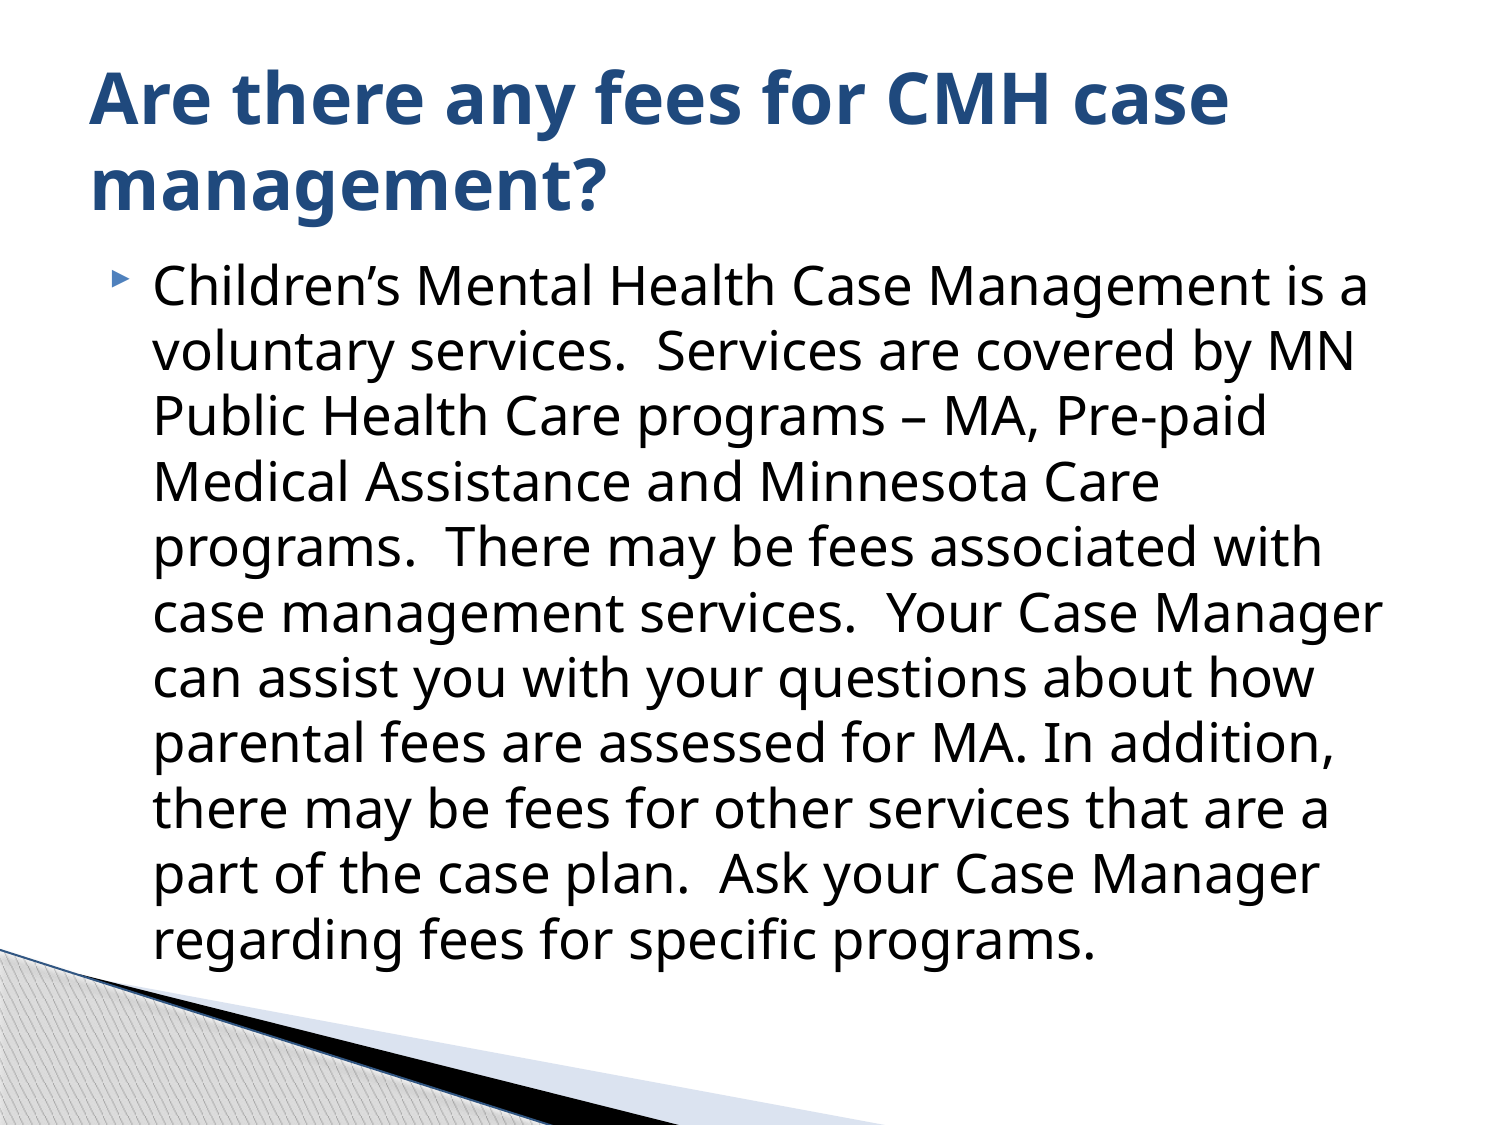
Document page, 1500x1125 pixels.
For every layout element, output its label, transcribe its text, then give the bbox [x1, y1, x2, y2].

list Children’s Mental Health Case Management is a voluntary services. Services are covered by MN Public Health Care programs – MA, Pre-paid Medical Assistance and Minnesota Care programs. There may be fees associated with case management services. Your Case Manager can assist you with your questions about how parental fees are assessed for MA. In addition, there may be fees for other services that are a part of the case plan. Ask your Case Manager regarding fees for specific programs. [75, 243, 1425, 986]
title Are there any fees for CMH case management? [75, 45, 1425, 233]
